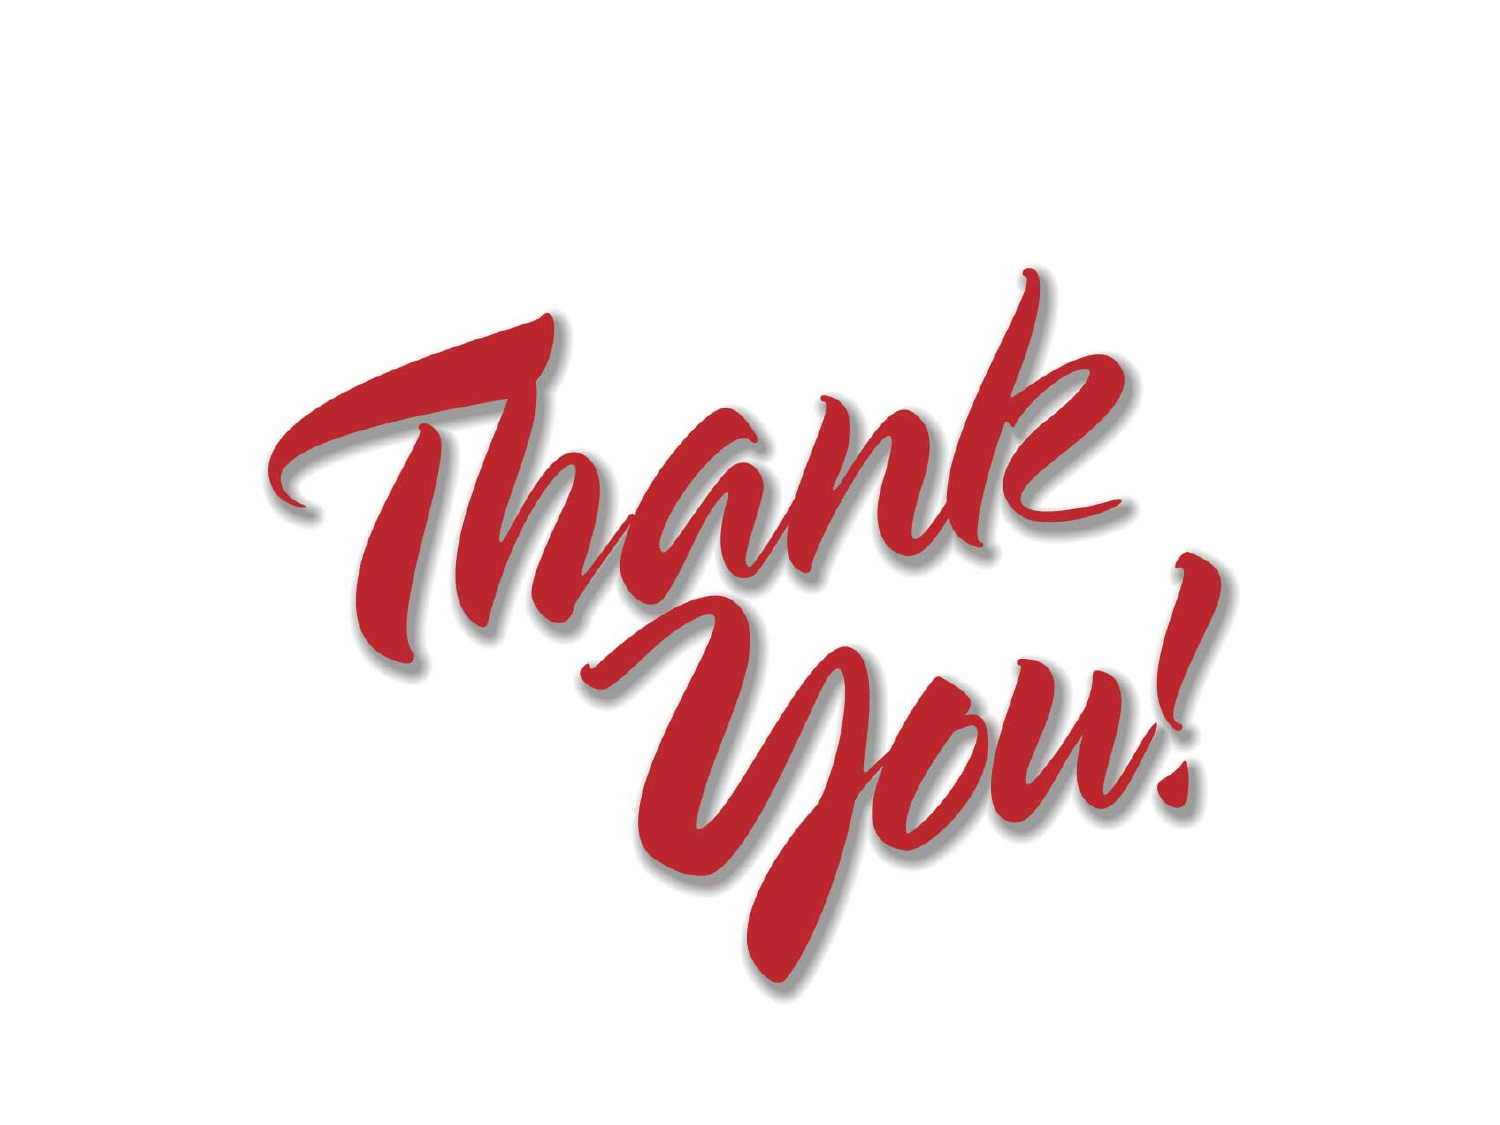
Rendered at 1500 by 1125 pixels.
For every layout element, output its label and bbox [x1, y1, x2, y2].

list [260, 262, 1240, 1006]
